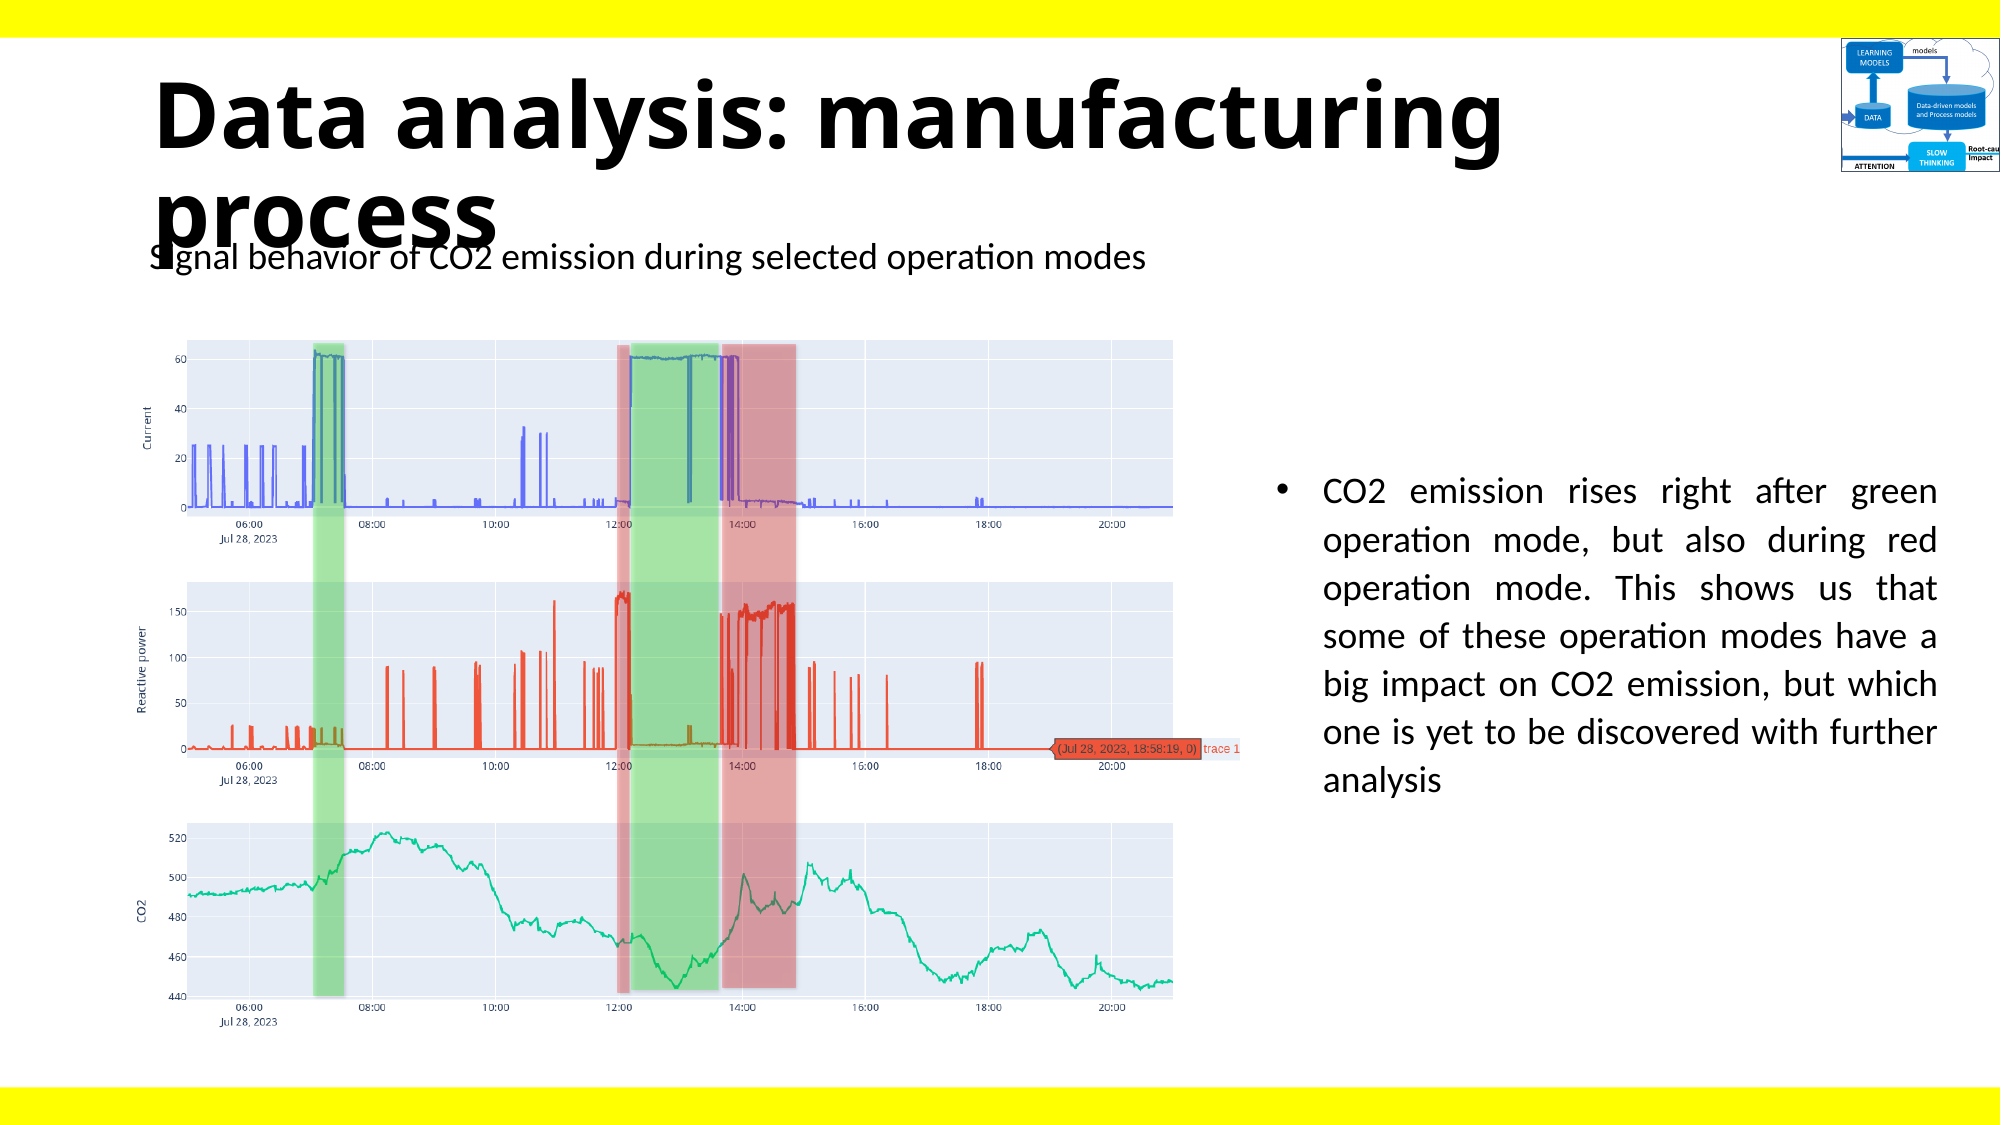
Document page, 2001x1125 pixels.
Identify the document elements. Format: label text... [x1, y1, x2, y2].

title Data analysis: manufacturing process [137, 59, 1863, 278]
picture [1841, 38, 2000, 172]
text_box CO2 emission rises right after green operation mode, but also during red operation mode. This shows us that some of these operation modes have a big impact on CO2 emission, but which one is yet to be discovered with further analysis [1261, 455, 1954, 808]
text_box Signal behavior of CO2 emission during selected operation modes [134, 222, 1196, 285]
text_box [0, 1086, 2000, 1125]
picture [1966, 155, 2000, 172]
picture [119, 319, 1240, 1041]
text_box [0, 0, 2000, 39]
